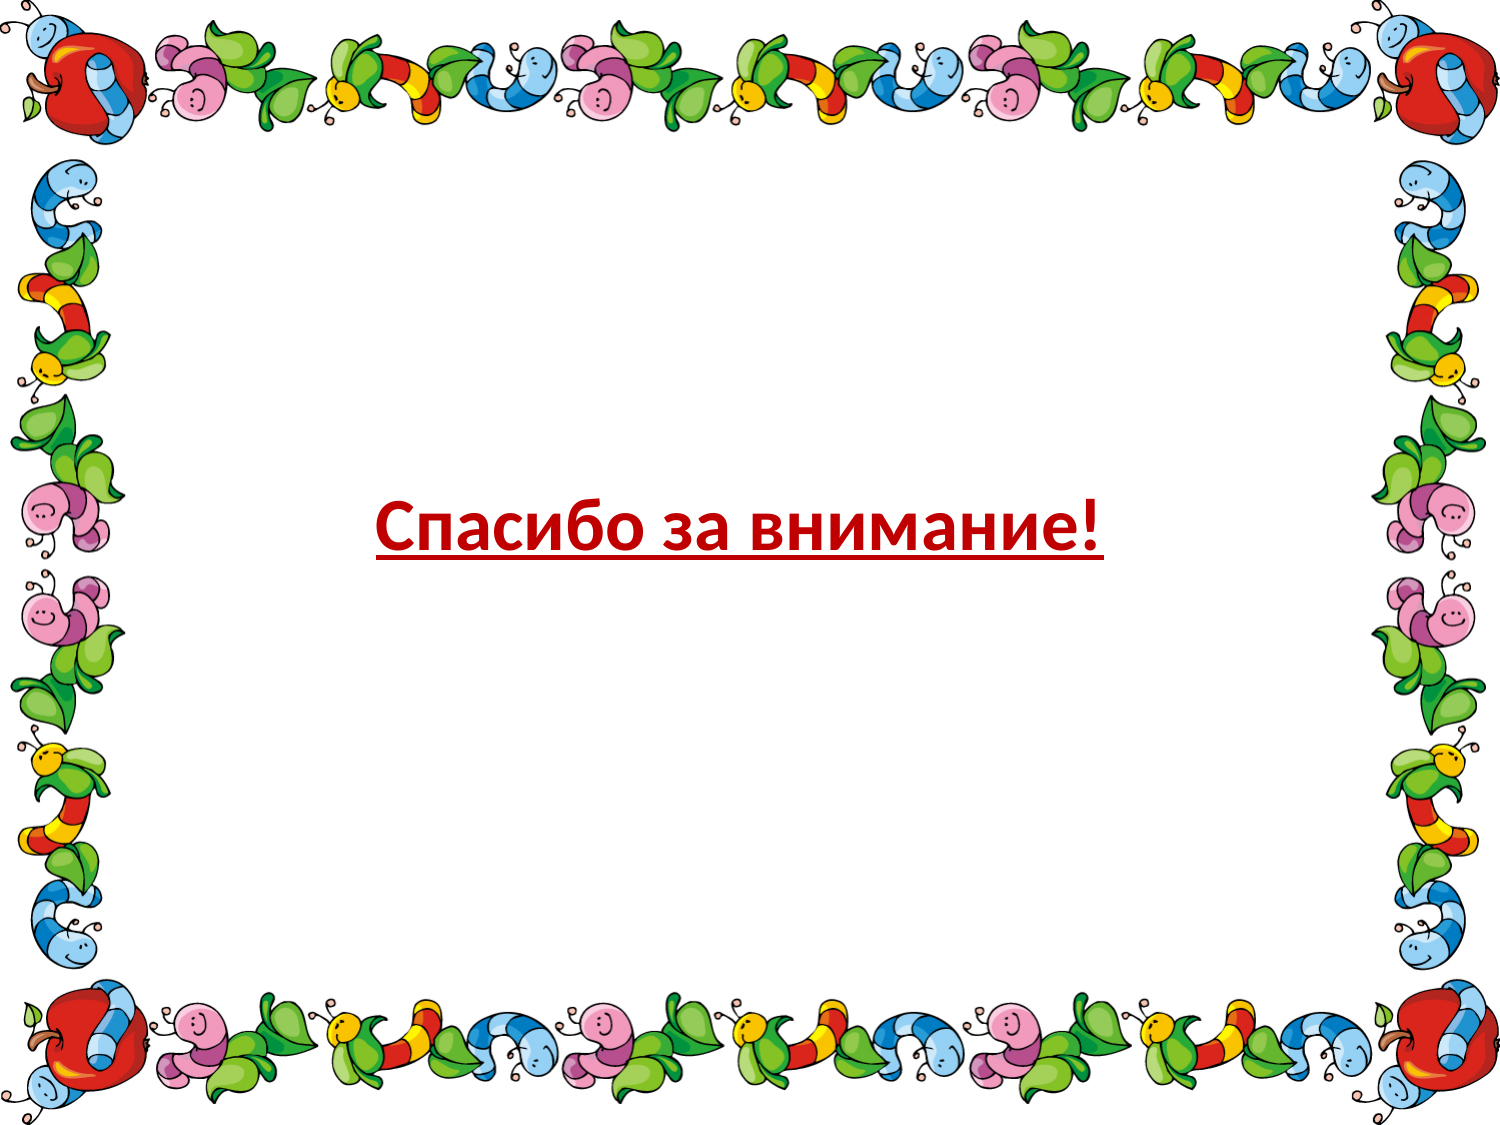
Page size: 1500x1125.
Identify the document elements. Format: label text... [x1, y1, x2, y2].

picture [0, 0, 1500, 1125]
list Спасибо за внимание! [64, 468, 1415, 603]
